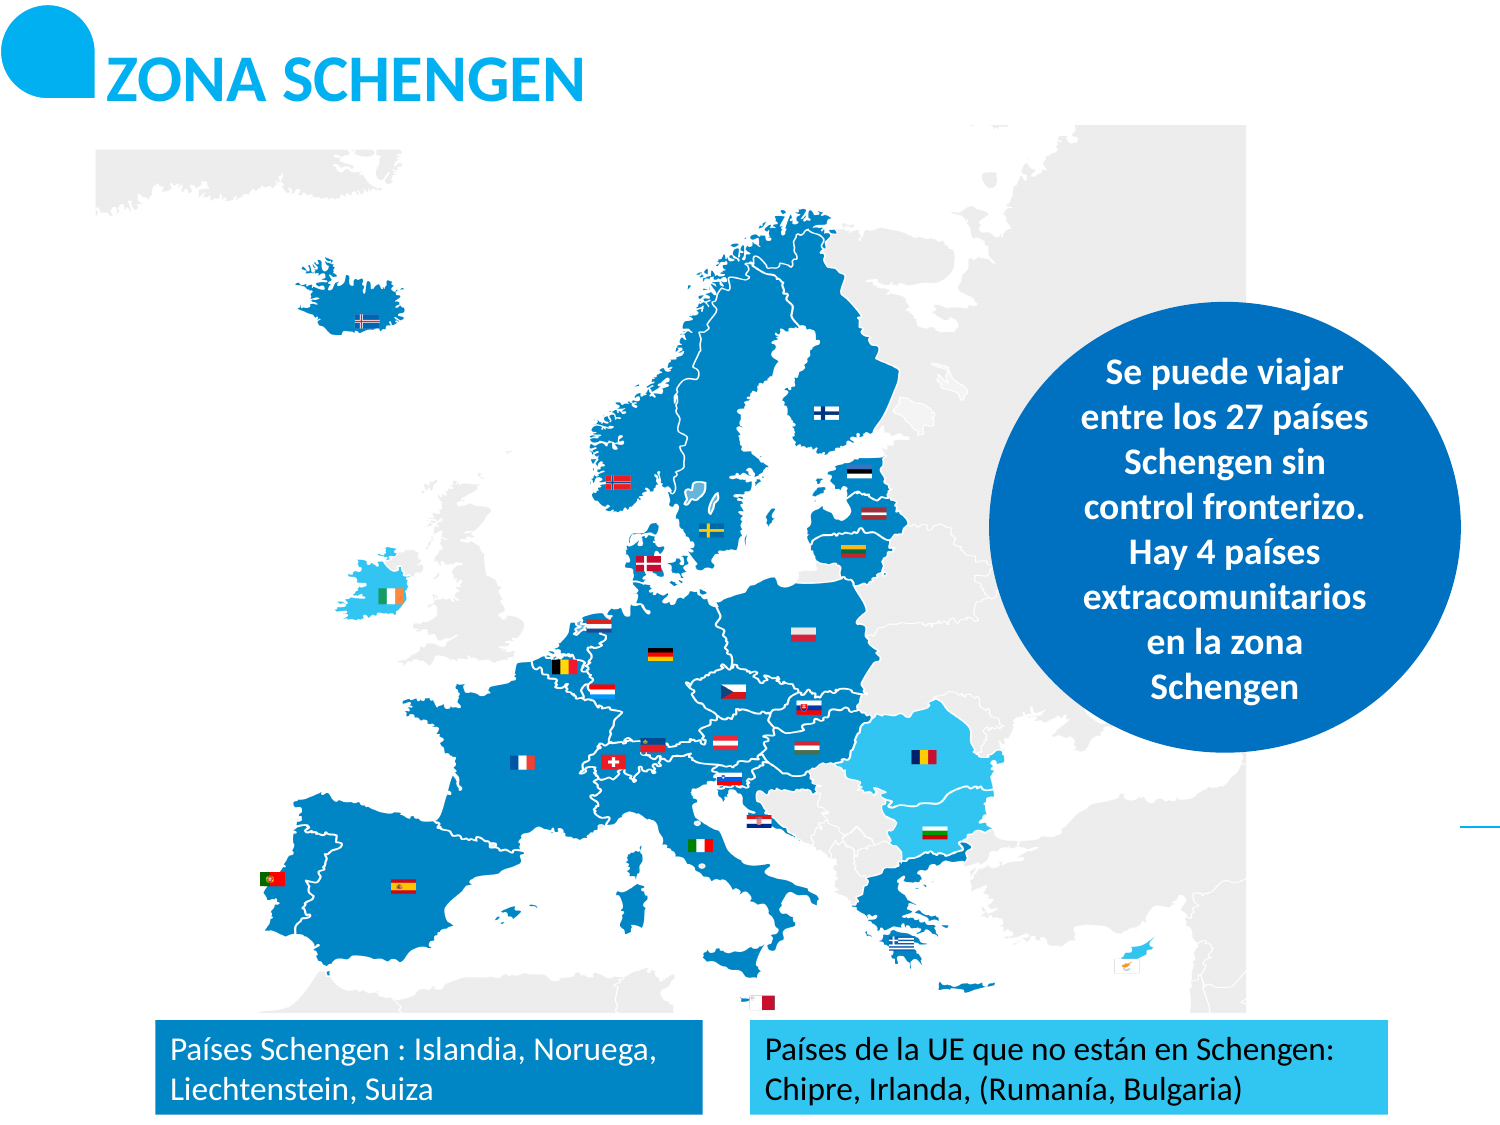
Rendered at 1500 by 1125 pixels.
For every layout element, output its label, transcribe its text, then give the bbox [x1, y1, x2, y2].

text_box ZONA SCHENGEN [1, 0, 610, 151]
picture [95, 125, 1247, 1021]
text_box [0, 3, 97, 101]
text_box Países de la UE que no están en Schengen: Chipre, Irlanda, (Rumanía, Bulgaria) [750, 1020, 1388, 1115]
text_box Se puede viajar entre los 27 países Schengen sin control fronterizo. Hay 4 países extracomunitarios en la zona Schengen [1247, 302, 1461, 752]
text_box Países Schengen : Islandia, Noruega, Liechtenstein, Suiza [155, 1021, 703, 1115]
